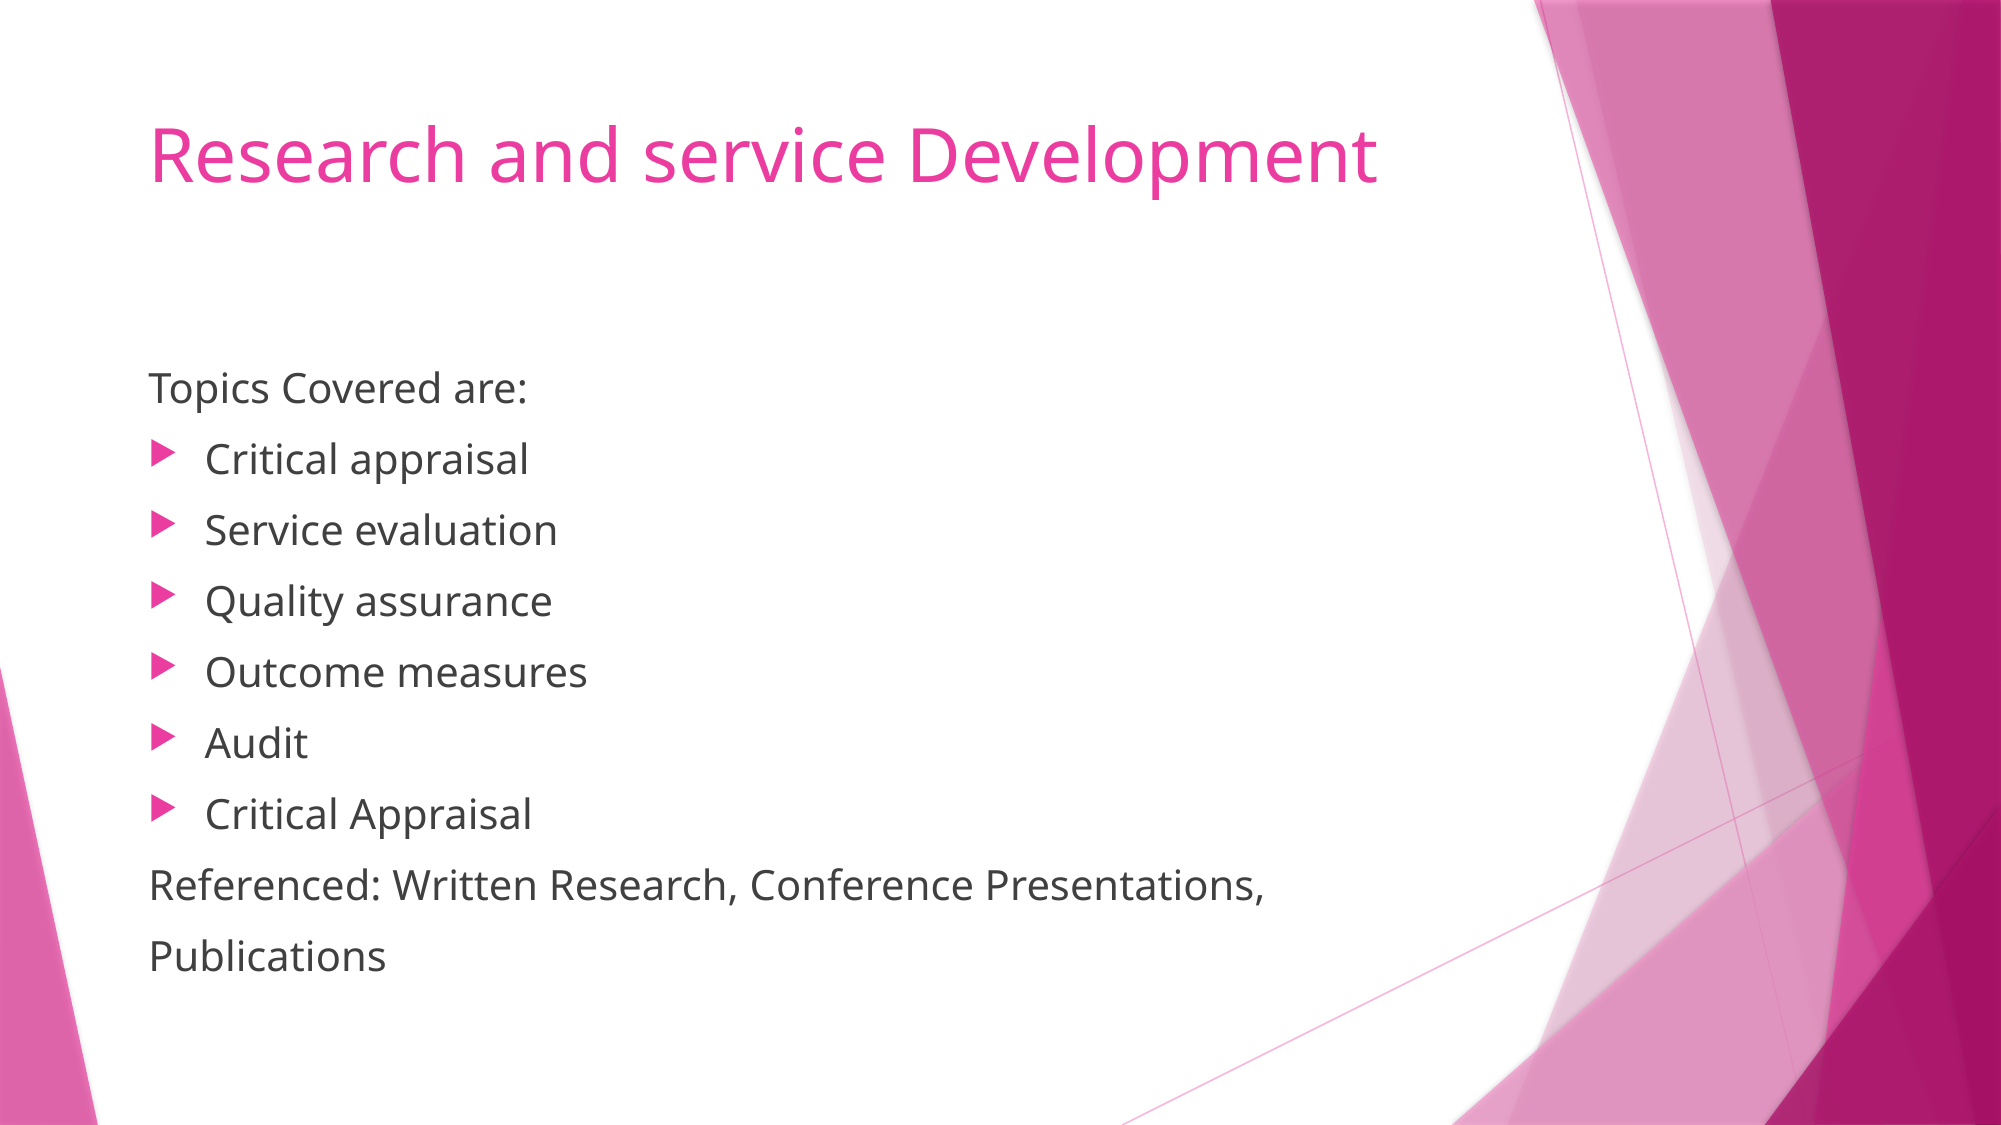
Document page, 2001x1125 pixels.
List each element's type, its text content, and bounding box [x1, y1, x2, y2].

list Topics Covered are: Critical appraisal Service evaluation Quality assurance Outcome measures Audit Critical Appraisal Referenced: Written Research, Conference Presentations, Publications [133, 354, 1522, 992]
title Research and service Development [133, 99, 1522, 317]
